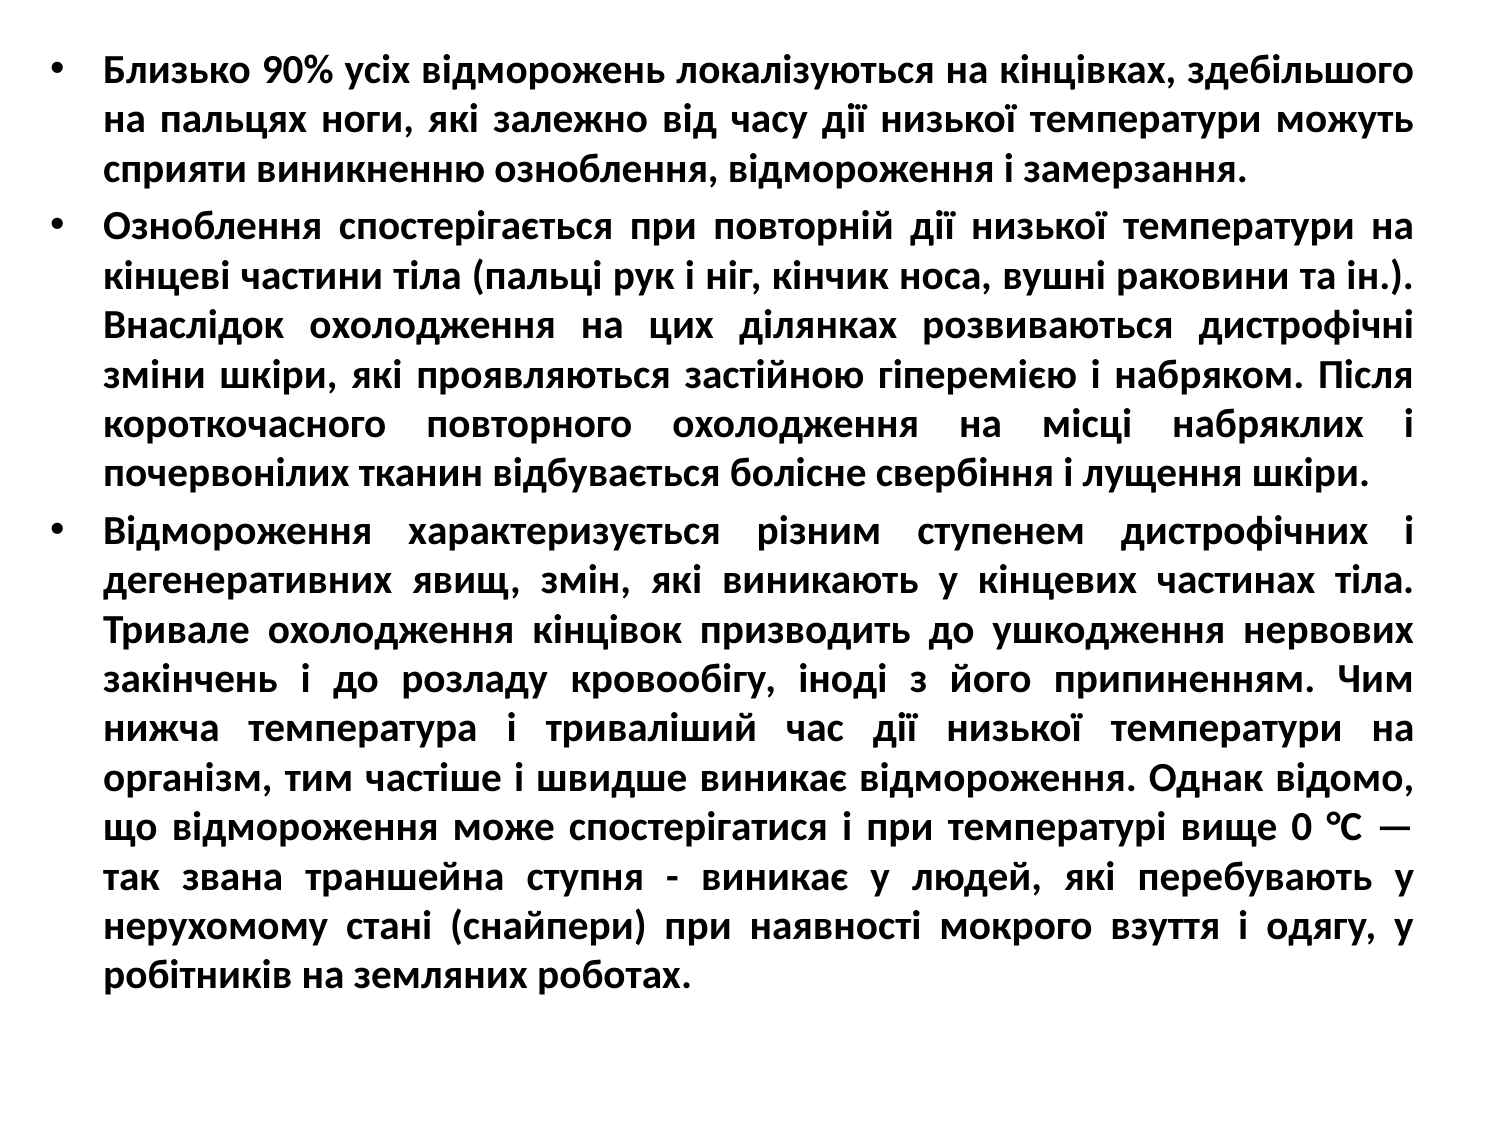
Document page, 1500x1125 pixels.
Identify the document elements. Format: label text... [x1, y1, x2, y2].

text_box Близько 90% усіх відморожень локалізуються на кінцівках, здебільшого на пальцях ноги, які залежно від часу дії низької температури можуть сприяти виникненню озноблення, відмороження і замерзання. Озноблення спостерігається при повторній дії низької температури на кінцеві частини тіла (пальці рук і ніг, кінчик носа, вушні раковини та ін.). Внаслідок охолодження на цих ділянках розвиваються дистрофічні зміни шкіри, які проявляються застійною гіперемією і набряком. Після короткочасного повторного охолодження на місці набряклих і почервонілих тканин відбувається болісне свербіння і лущення шкіри. Відмороження характеризується різним ступенем дистрофічних і дегенеративних явищ, змін, які виникають у кінцевих частинах тіла. Тривале охолодження кінцівок призводить до ушкодження нервових закінчень і до розладу кровообігу, іноді з його припиненням. Чим нижча температура і триваліший час дії низької температури на організм, тим частіше і швидше виникає відмороження. Однак відомо, що відмороження може спостерігатися і при температурі вище 0 °С — так звана траншейна ступня - виникає у людей, які перебувають у нерухомому стані (снайпери) при наявності мокрого взуття і одягу, у робітників на земляних роботах. [35, 35, 1430, 1067]
